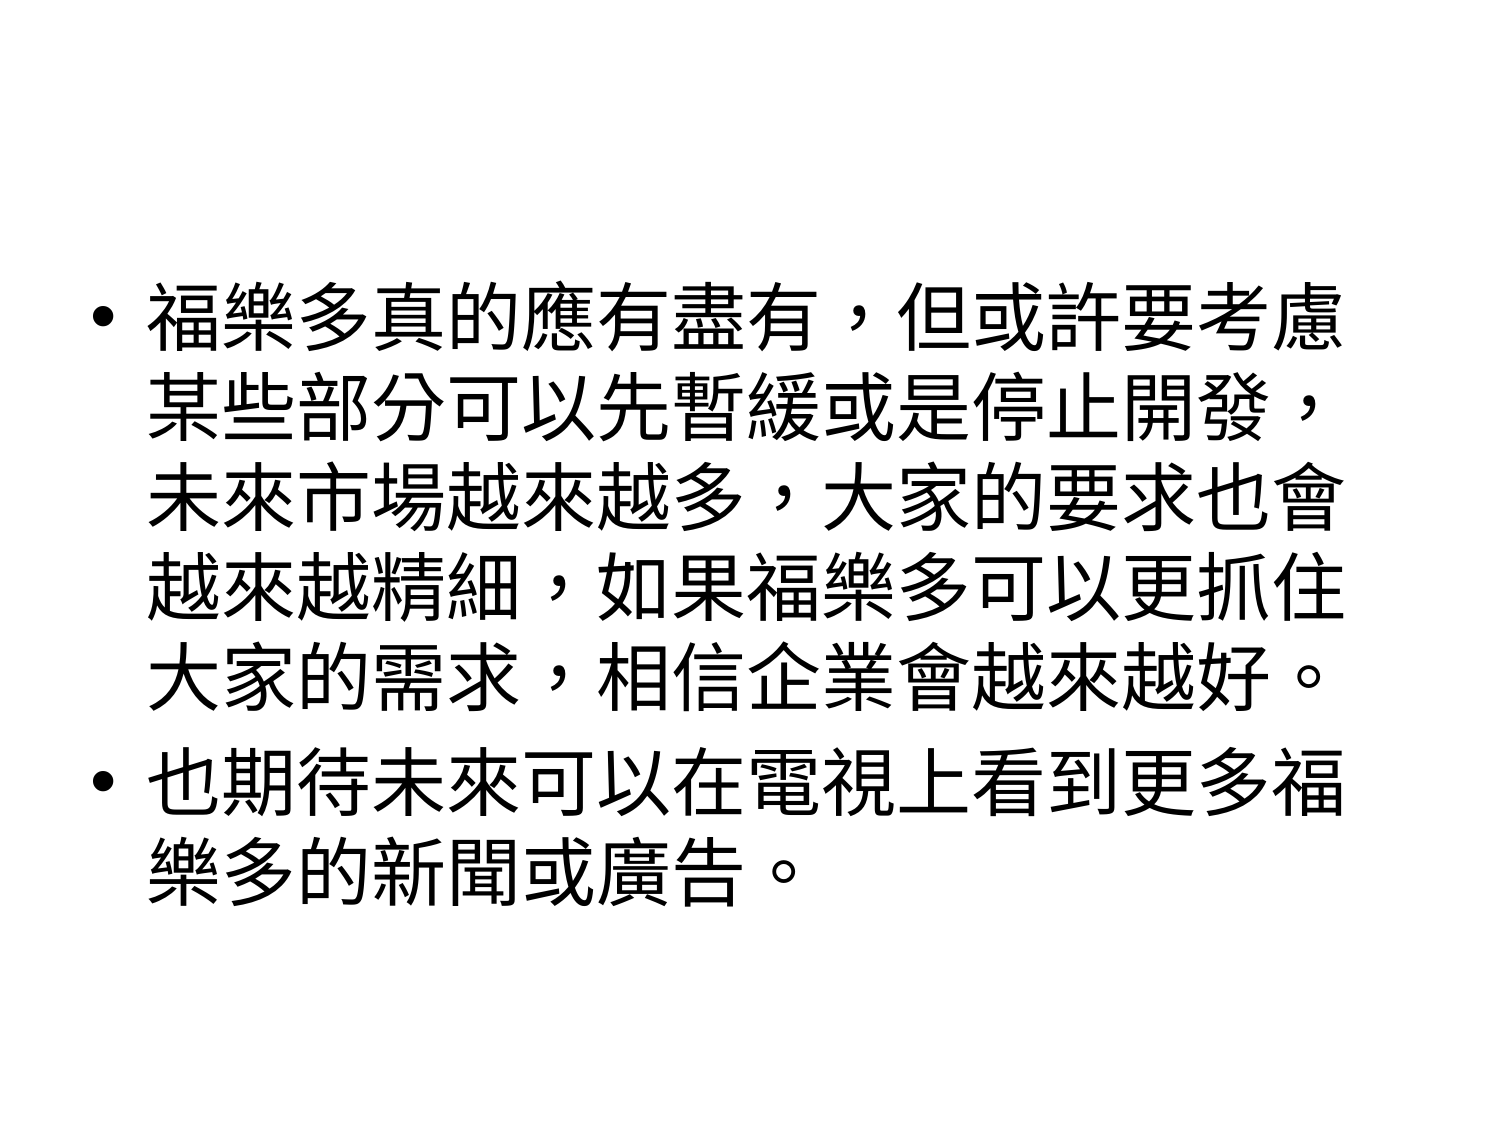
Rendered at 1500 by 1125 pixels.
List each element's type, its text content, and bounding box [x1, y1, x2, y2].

list 福樂多真的應有盡有，但或許要考慮某些部分可以先暫緩或是停止開發，未來市場越來越多，大家的要求也會越來越精細，如果福樂多可以更抓住大家的需求，相信企業會越來越好。 也期待未來可以在電視上看到更多福樂多的新聞或廣告。 [75, 262, 1425, 1005]
